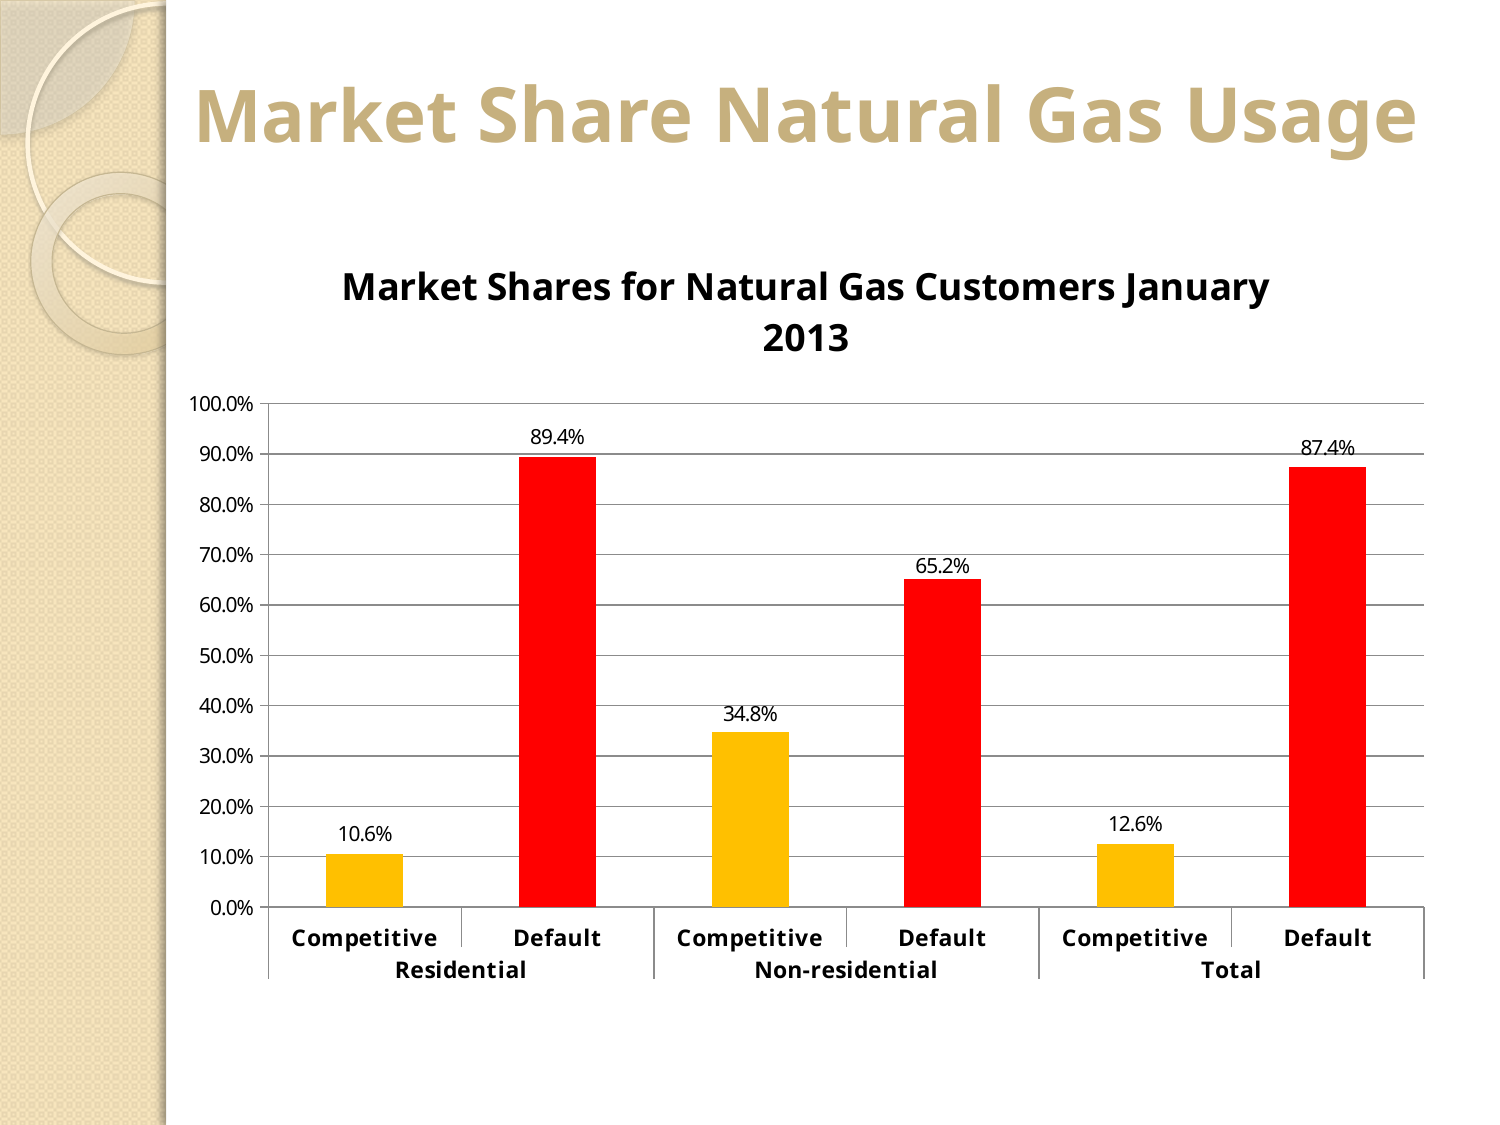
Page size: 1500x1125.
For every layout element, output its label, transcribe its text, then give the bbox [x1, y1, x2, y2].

chart [162, 224, 1451, 1001]
title Market Share Natural Gas Usage [150, 50, 1463, 175]
